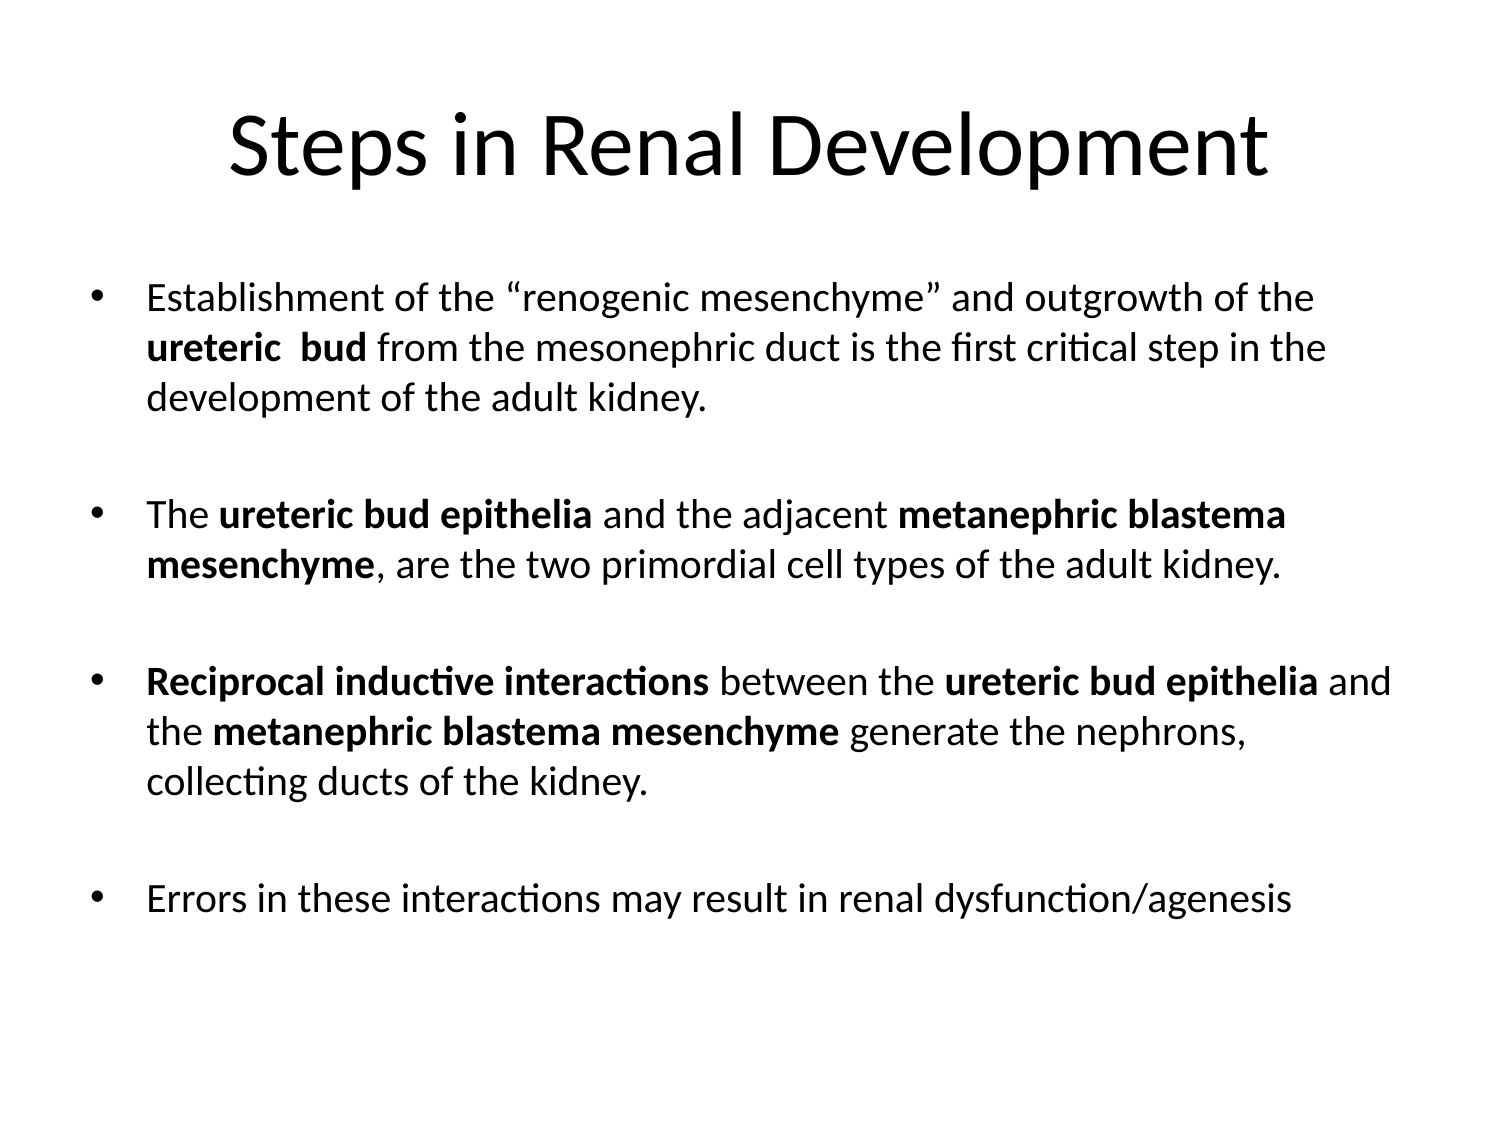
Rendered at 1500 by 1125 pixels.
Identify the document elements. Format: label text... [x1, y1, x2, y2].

list Establishment of the “renogenic mesenchyme” and outgrowth of the ureteric bud from the mesonephric duct is the first critical step in the development of the adult kidney. The ureteric bud epithelia and the adjacent metanephric blastema mesenchyme, are the two primordial cell types of the adult kidney. Reciprocal inductive interactions between the ureteric bud epithelia and the metanephric blastema mesenchyme generate the nephrons, collecting ducts of the kidney. Errors in these interactions may result in renal dysfunction/agenesis [75, 262, 1425, 1005]
title Steps in Renal Development [75, 45, 1425, 233]
